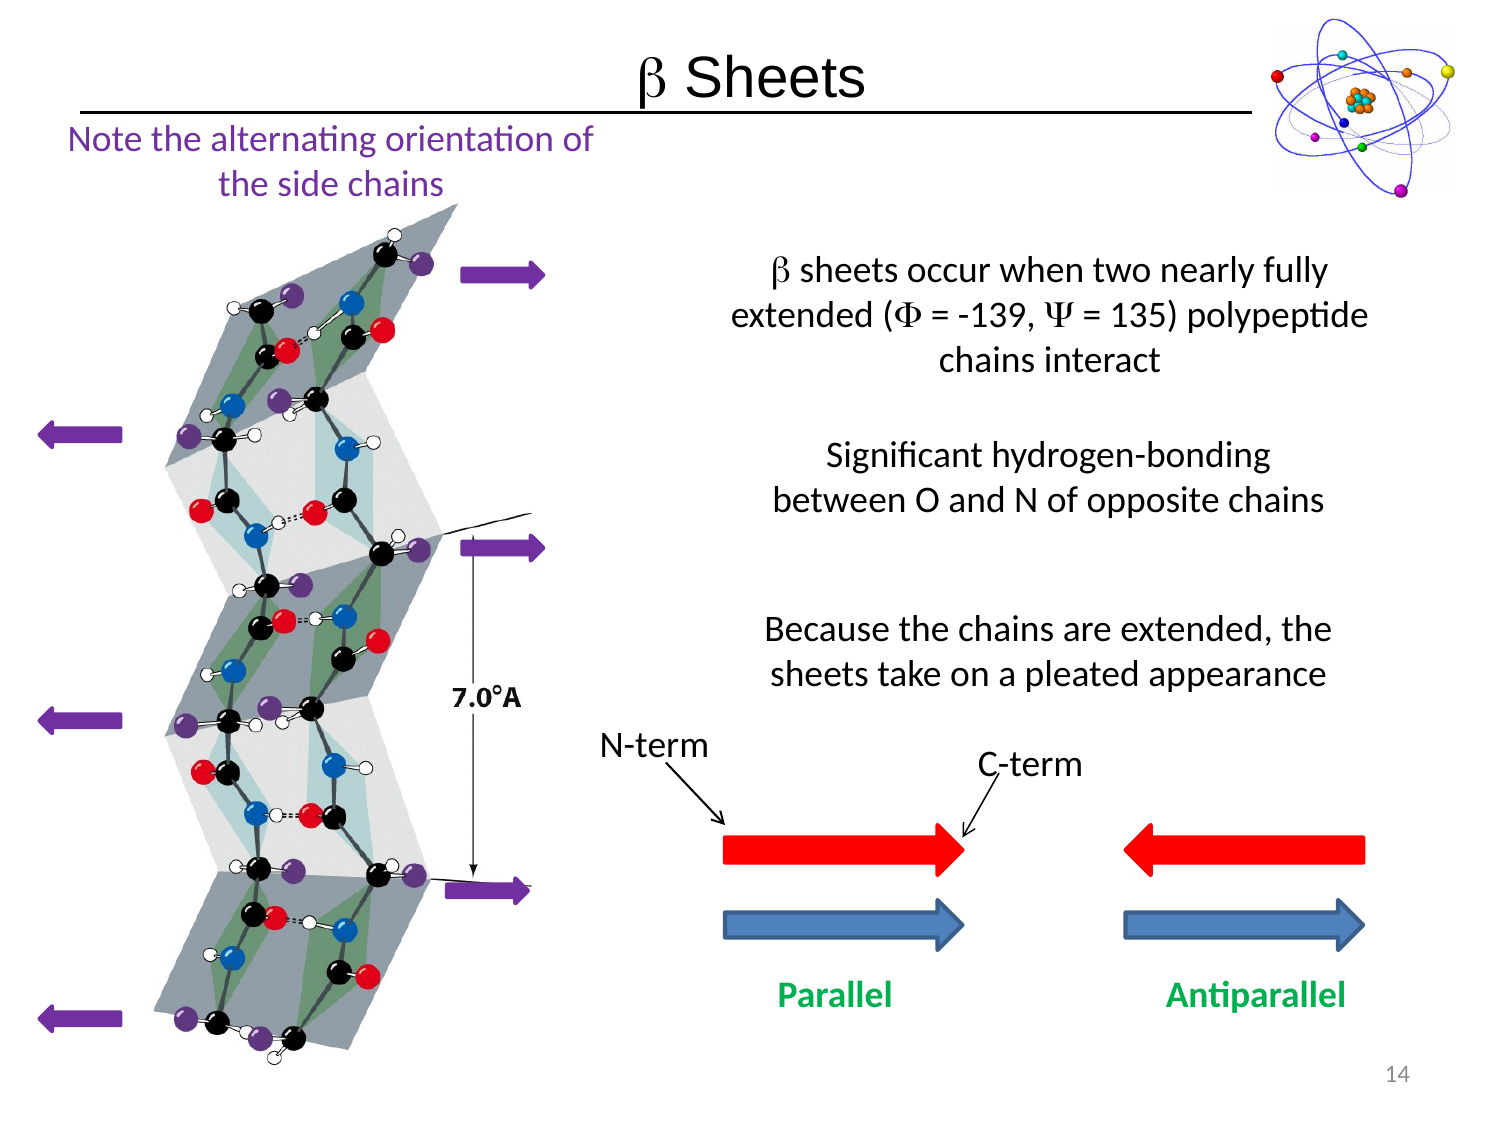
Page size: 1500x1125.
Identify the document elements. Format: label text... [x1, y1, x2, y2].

text_box Antiparallel [1151, 962, 1362, 1023]
text_box Because the chains are extended, the sheets take on a pleated appearance [1057, 596, 1349, 702]
text_box [1123, 823, 1366, 877]
text_box [37, 1004, 123, 1034]
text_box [962, 772, 1000, 838]
picture [140, 197, 1053, 1071]
text_box b sheets occur when two nearly fully extended (F = -139, Y = 135) polypeptide chains interact [1057, 237, 1400, 388]
text_box C-term [1057, 731, 1099, 792]
text_box [37, 420, 123, 450]
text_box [665, 762, 726, 826]
text_box [37, 706, 123, 736]
text_box Note the alternating orientation of the side chains [37, 106, 625, 212]
slide_number 14 [1074, 1042, 1425, 1103]
text_box b Sheets [139, 40, 1266, 109]
picture [1271, 18, 1455, 198]
text_box Significant hydrogen-bonding between O and N of opposite chains [1057, 423, 1349, 528]
text_box [1123, 898, 1366, 952]
